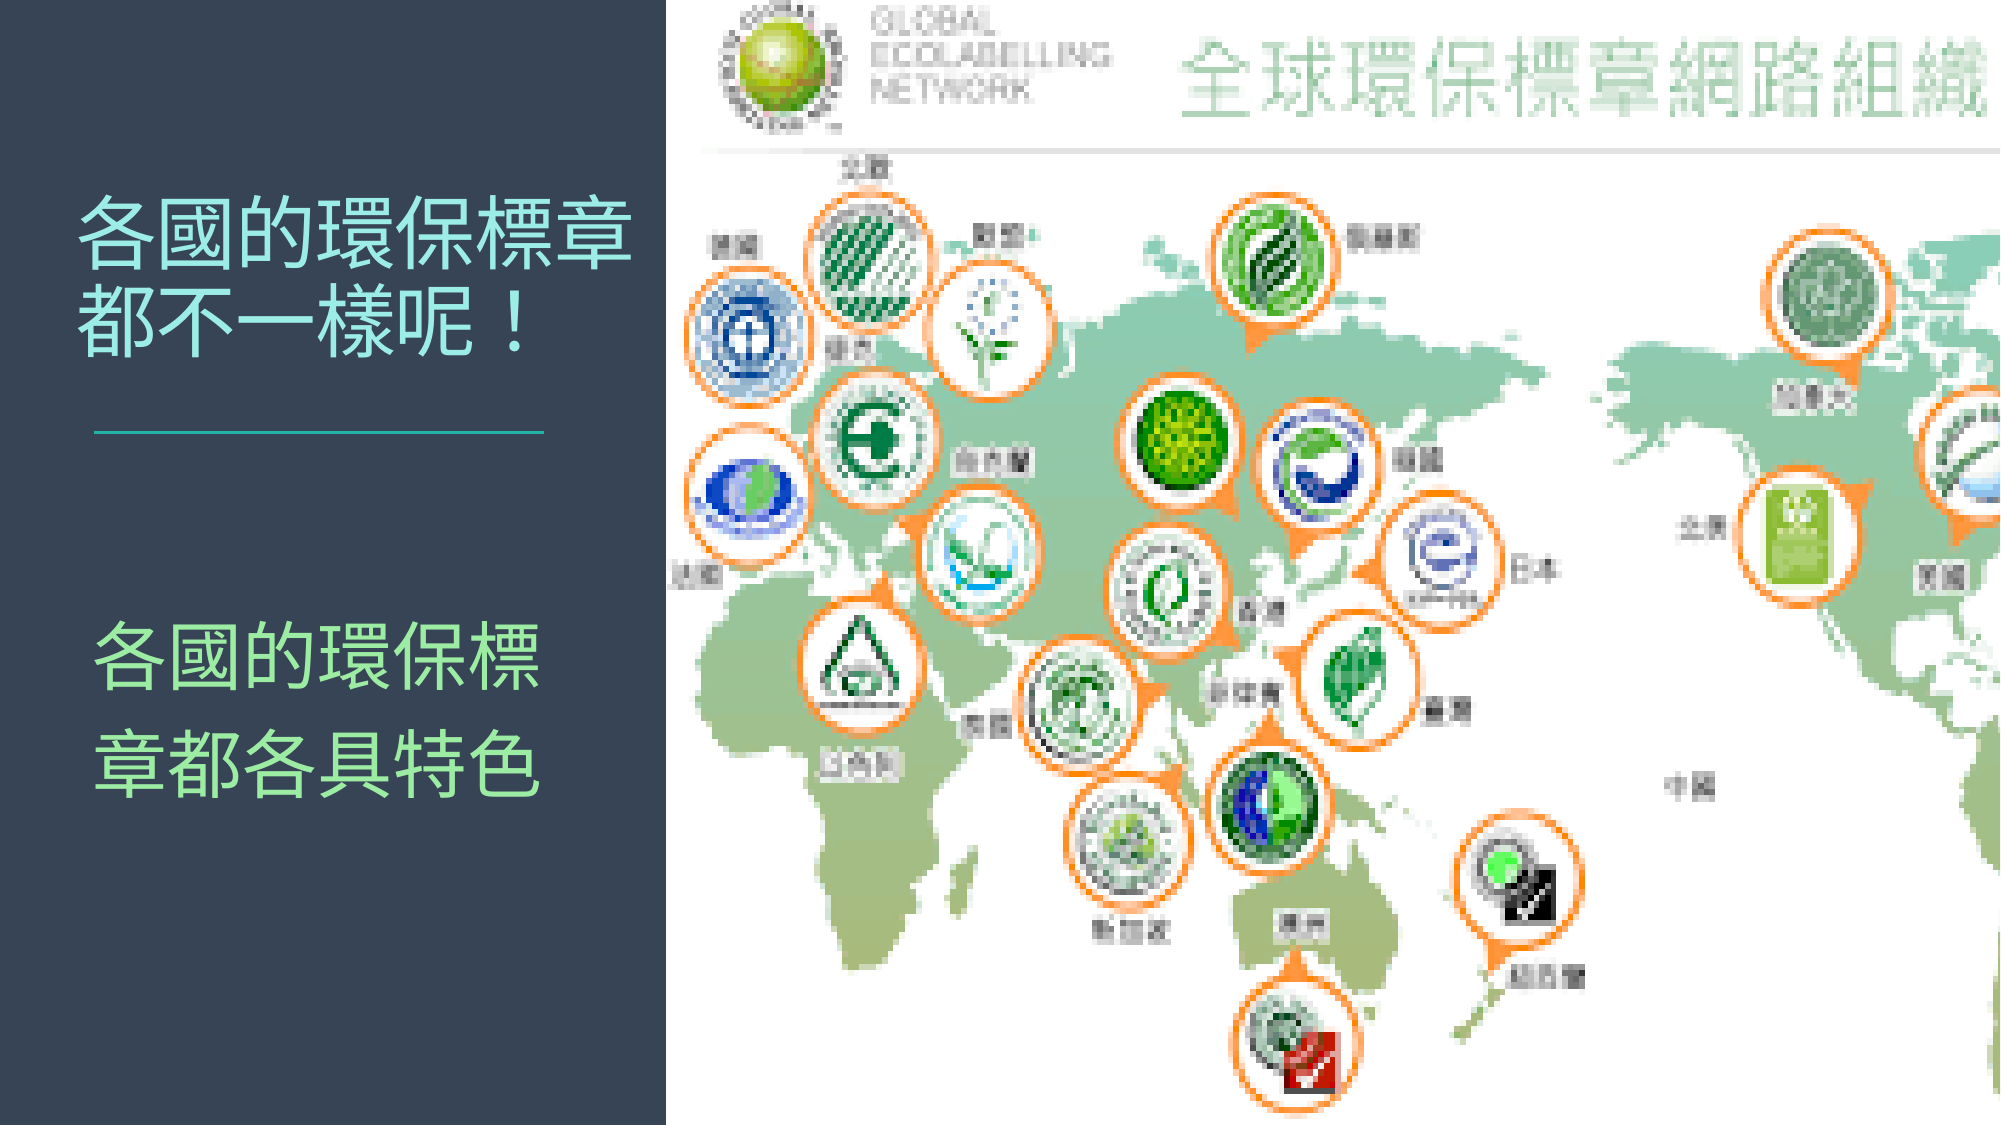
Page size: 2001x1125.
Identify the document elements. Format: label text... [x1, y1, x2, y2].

text_box [0, 0, 665, 1125]
title 各國的環保標章都不一樣呢！ [61, 186, 664, 377]
picture [666, 0, 2001, 1125]
list 各國的環保標章都各具特色 [70, 584, 566, 838]
